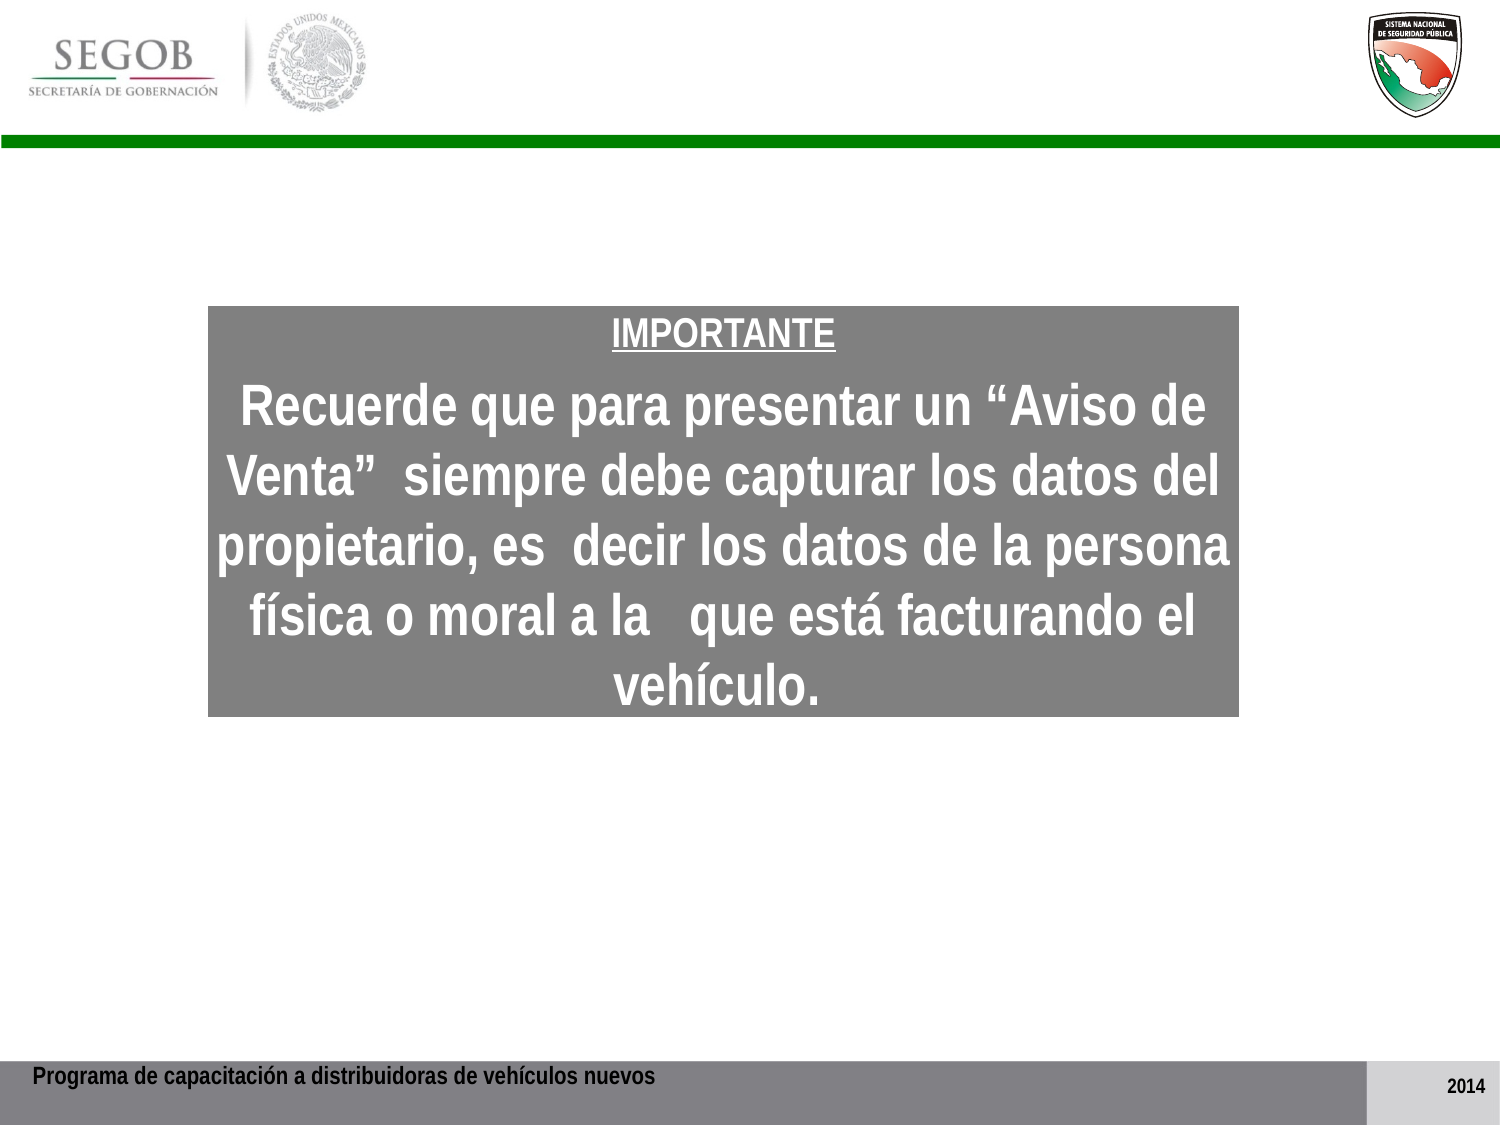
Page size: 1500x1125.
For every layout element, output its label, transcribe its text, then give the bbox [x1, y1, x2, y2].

title Menú Principal / venta de vehículos / captura [224, 25, 1276, 91]
picture [0, 361, 1500, 1125]
text_box IMPORTANTE Recuerde que para presentar un “Aviso de Venta” siempre debe capturar los datos del propietario, es decir los datos de la persona física o moral a la que está facturando el vehículo. [207, 305, 1240, 718]
picture [17, 7, 374, 116]
